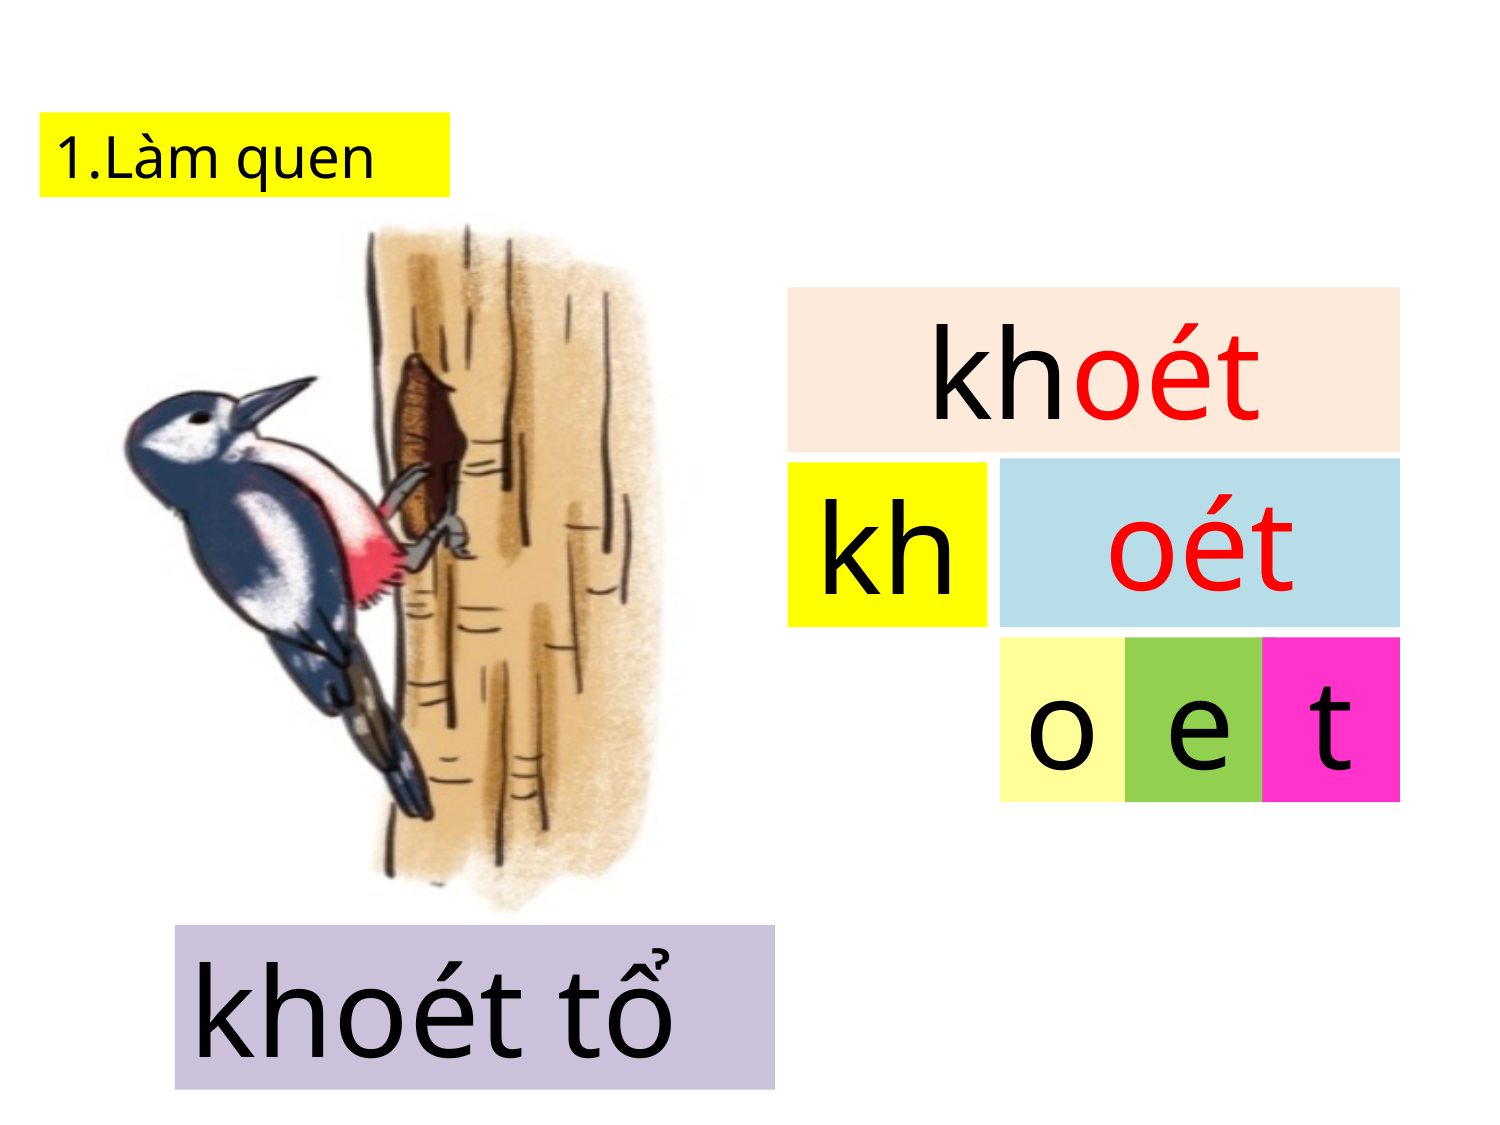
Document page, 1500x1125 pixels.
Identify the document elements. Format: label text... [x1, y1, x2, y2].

text_box khoét [787, 287, 1400, 453]
text_box khoét tổ [174, 924, 775, 1090]
text_box kh [787, 462, 988, 628]
text_box o [999, 637, 1125, 803]
text_box e [1125, 637, 1262, 803]
text_box 1.Làm quen [39, 112, 450, 198]
text_box t [1262, 637, 1400, 803]
text_box oet [999, 624, 1400, 628]
picture [74, 212, 701, 923]
text_box oét [999, 458, 1400, 624]
